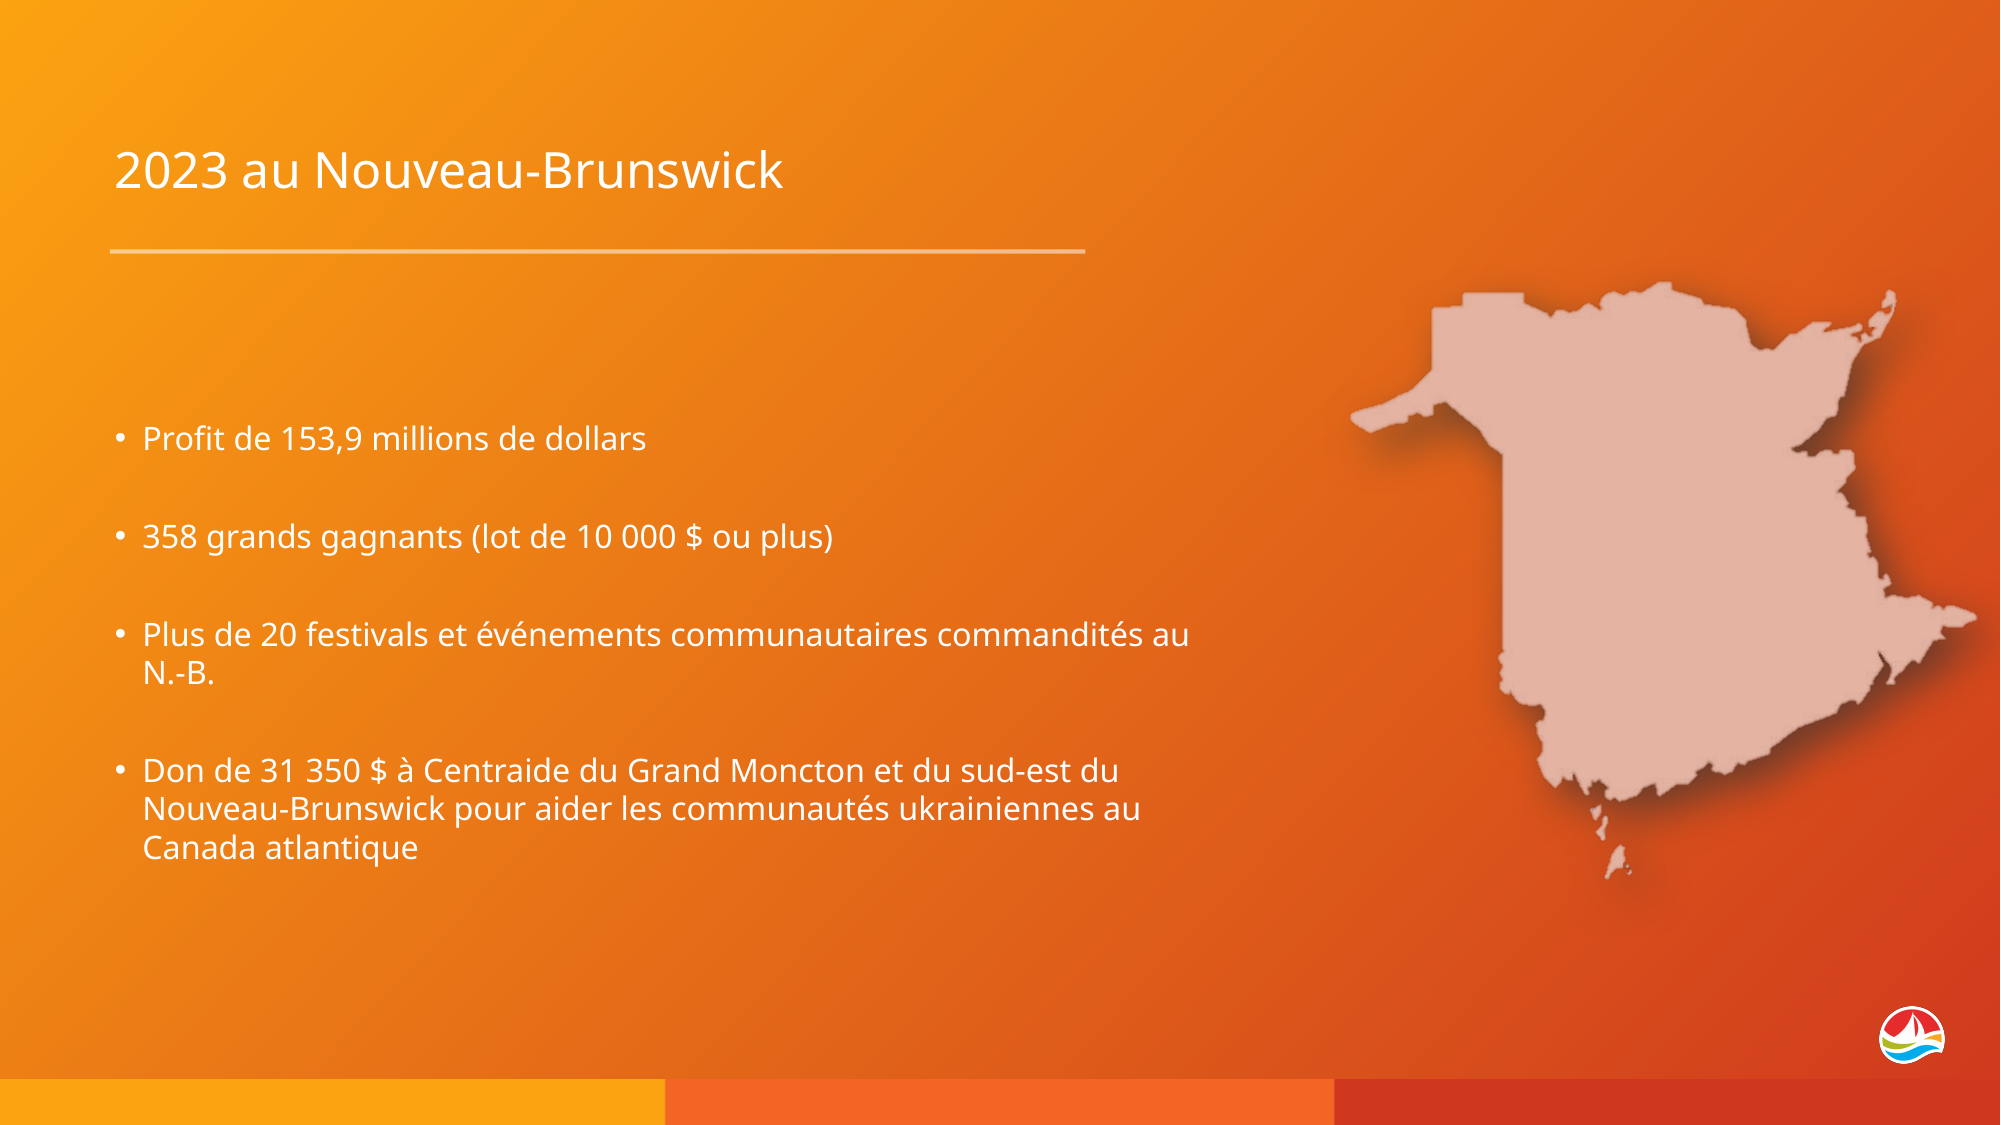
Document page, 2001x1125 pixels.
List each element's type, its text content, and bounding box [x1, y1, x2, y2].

list Profit de 153,9 millions de dollars 358 grands gagnants (lot de 10 000 $ ou plus) Plus de 20 festivals et événements communautaires commandités au N.-B. Don de 31 350 $ à Centraide du Grand Moncton et du sud-est du Nouveau-Brunswick pour aider les communautés ukrainiennes au Canada atlantique [99, 411, 1236, 905]
list 2023 au Nouveau-Brunswick [99, 100, 1086, 243]
picture [1259, 0, 2000, 1080]
